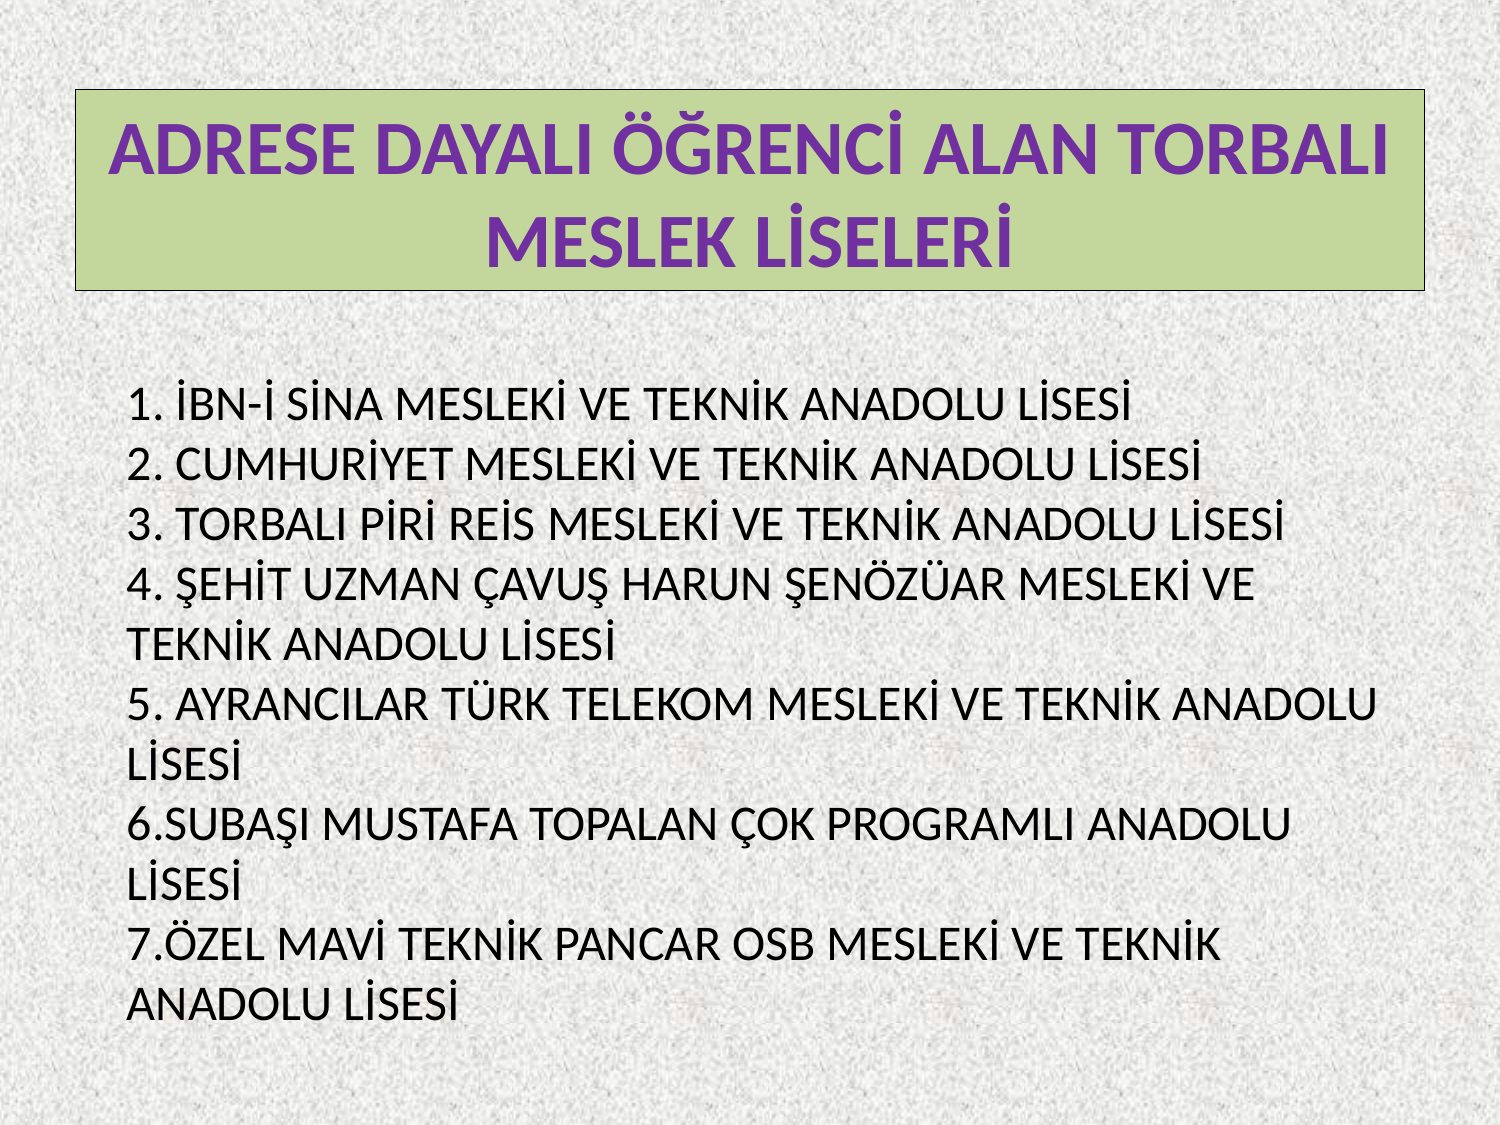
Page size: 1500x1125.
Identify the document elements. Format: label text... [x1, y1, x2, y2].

title ADRESE DAYALI ÖĞRENCİ ALAN TORBALI MESLEK LİSELERİ [75, 89, 1425, 291]
text_box 1. İBN-İ SİNA MESLEKİ VE TEKNİK ANADOLU LİSESİ 2. CUMHURİYET MESLEKİ VE TEKNİK ANADOLU LİSESİ 3. TORBALI PİRİ REİS MESLEKİ VE TEKNİK ANADOLU LİSESİ 4. ŞEHİT UZMAN ÇAVUŞ HARUN ŞENÖZÜAR MESLEKİ VE TEKNİK ANADOLU LİSESİ 5. AYRANCILAR TÜRK TELEKOM MESLEKİ VE TEKNİK ANADOLU LİSESİ 6.SUBAŞI MUSTAFA TOPALAN ÇOK PROGRAMLI ANADOLU LİSESİ 7.ÖZEL MAVİ TEKNİK PANCAR OSB MESLEKİ VE TEKNİK ANADOLU LİSESİ [112, 363, 1425, 1038]
picture [0, 0, 1500, 1125]
